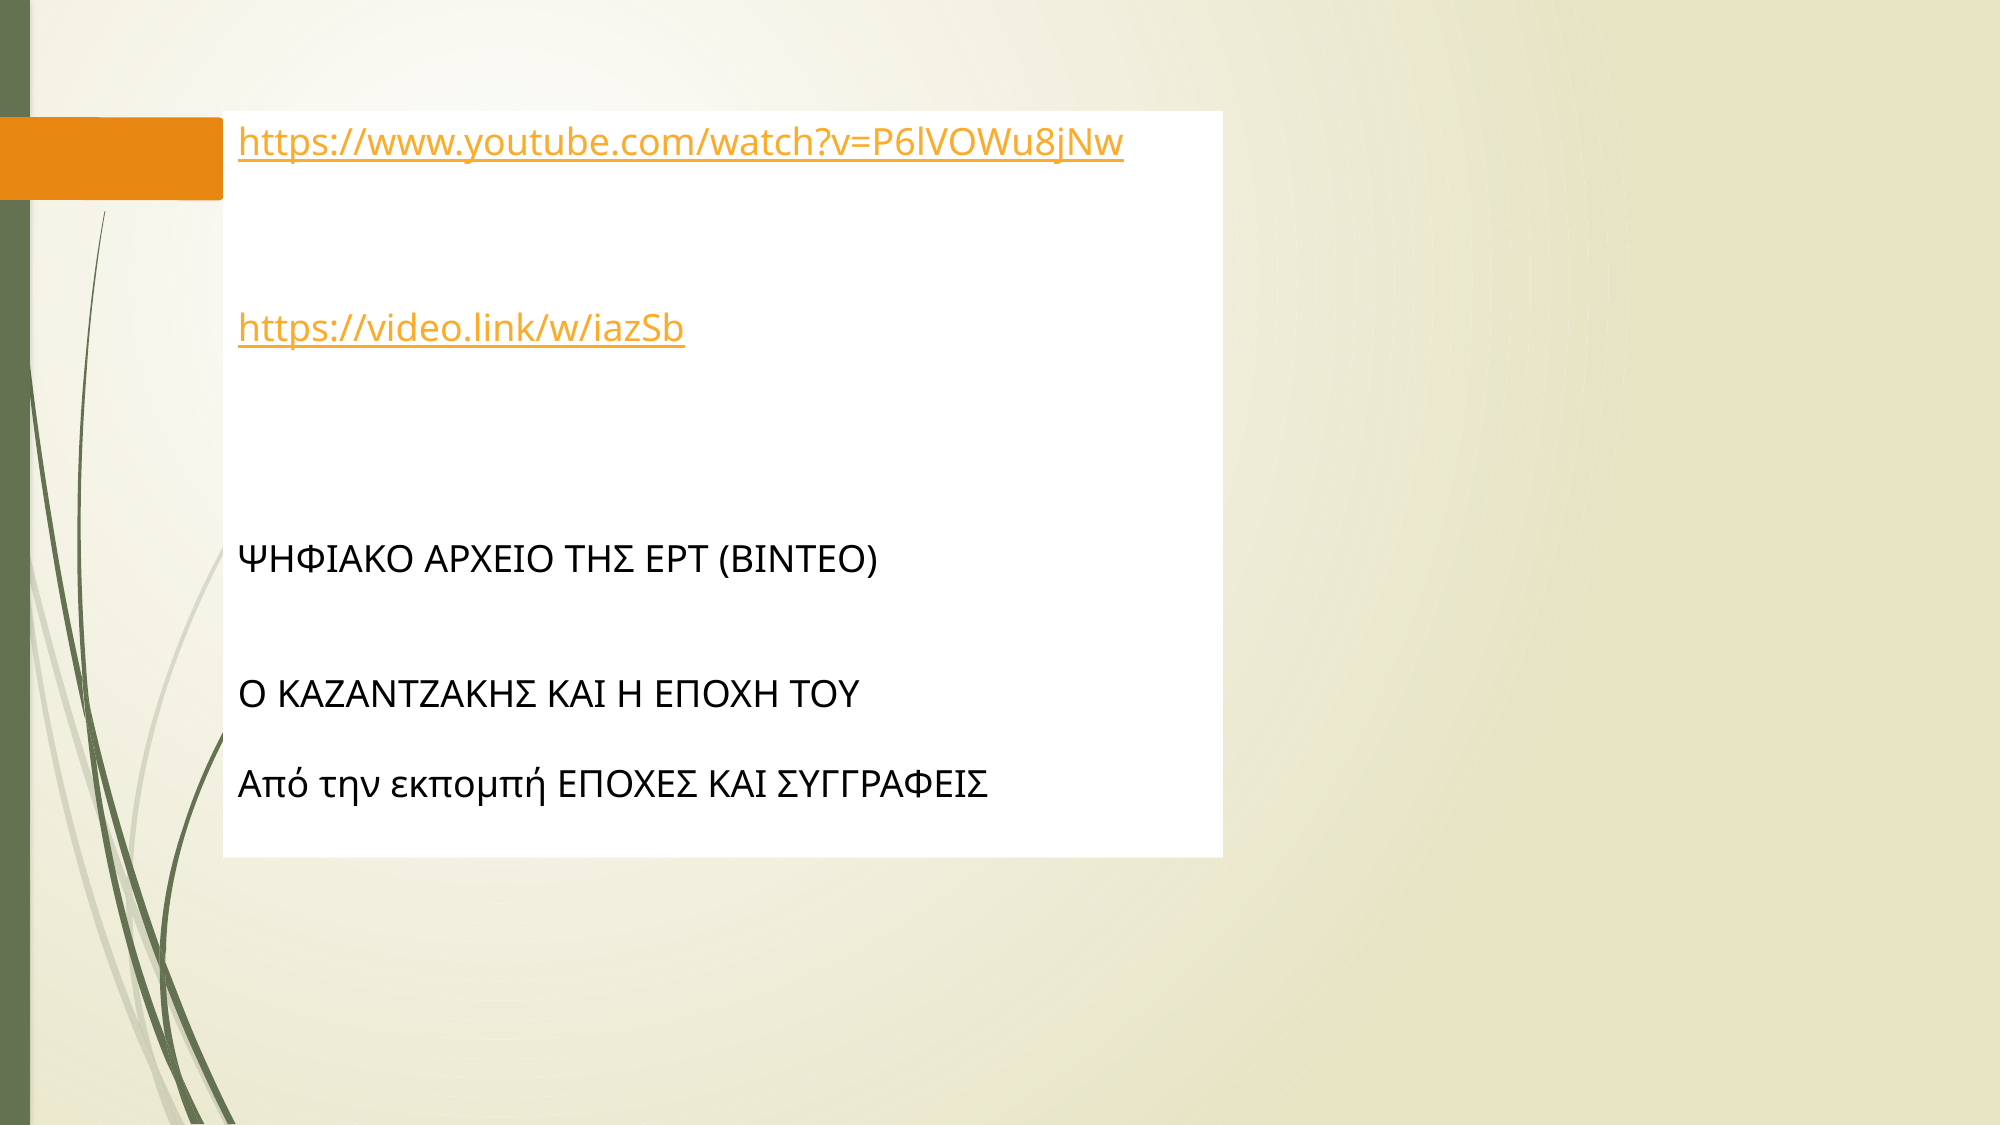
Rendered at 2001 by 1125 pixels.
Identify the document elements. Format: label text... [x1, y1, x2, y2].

text_box https://www.youtube.com/watch?v=P6lVOWu8jNw https://video.link/w/iazSb ΨΗΦΙΑΚΟ ΑΡΧΕΙΟ ΤΗΣ ΕΡΤ (ΒΙΝΤΕΟ) Ο ΚΑΖΑΝΤΖΑΚΗΣ ΚΑΙ Η ΕΠΟΧΗ ΤΟΥ Από την εκπομπή ΕΠΟΧΕΣ ΚΑΙ ΣΥΓΓΡΑΦΕΙΣ [223, 110, 1223, 858]
